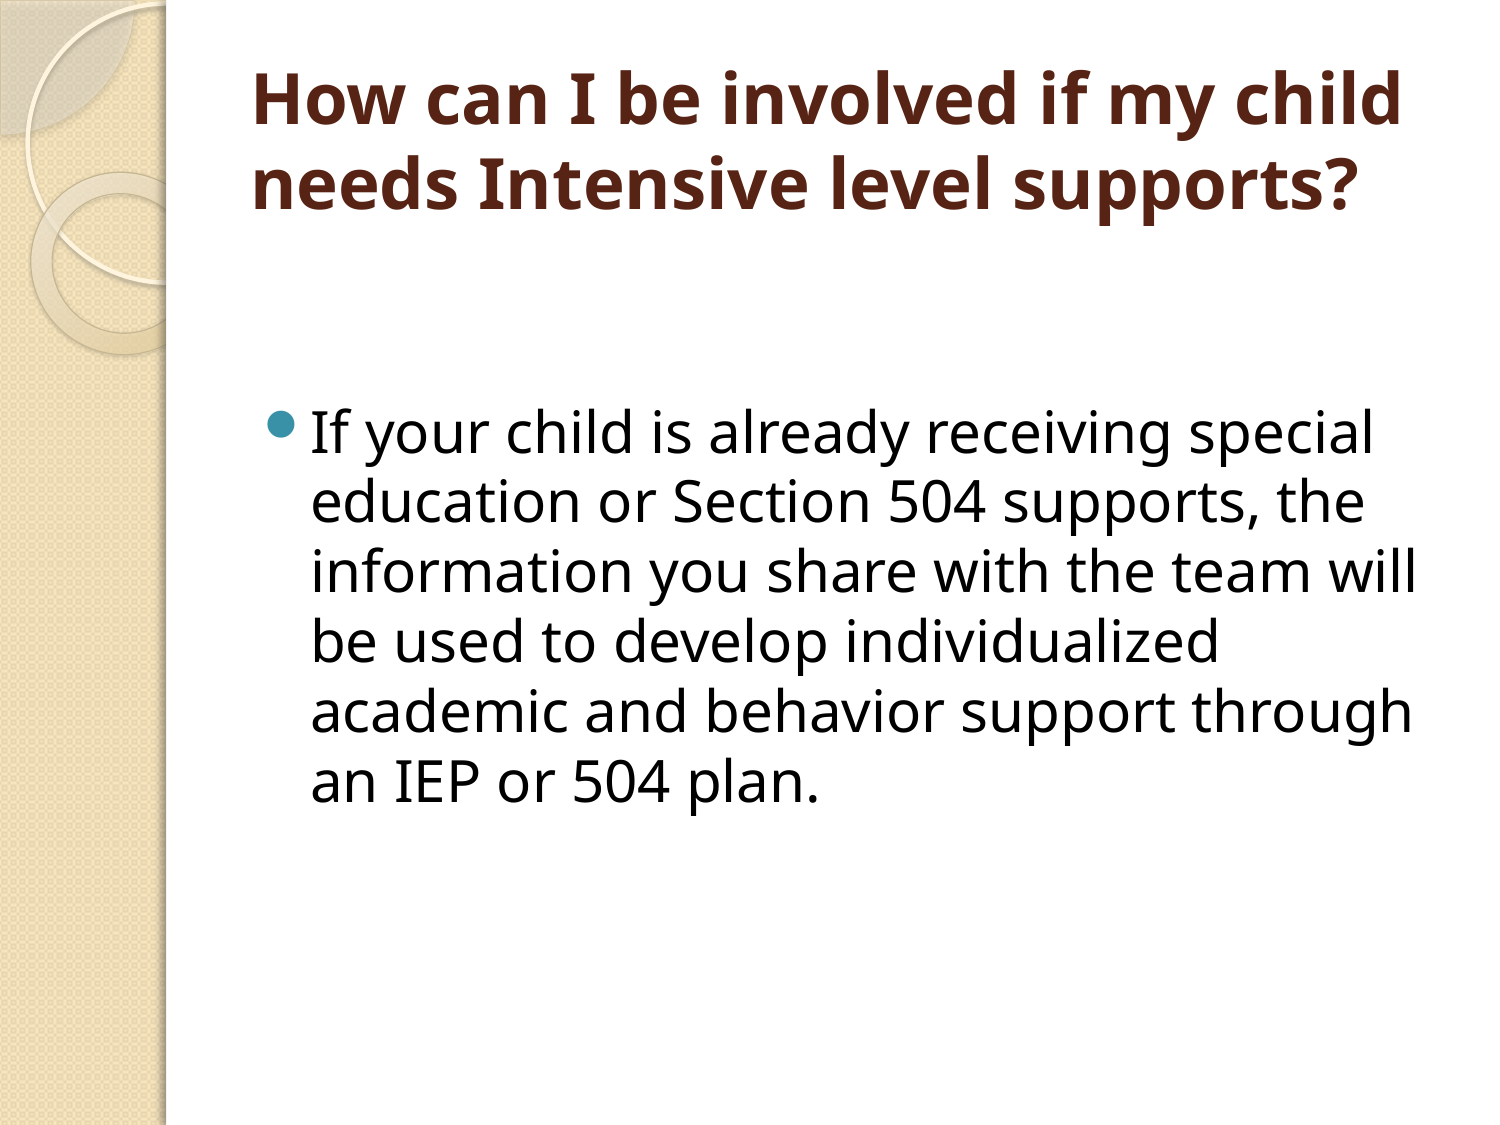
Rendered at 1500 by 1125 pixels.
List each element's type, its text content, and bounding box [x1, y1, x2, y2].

title How can I be involved if my child needs Intensive level supports? [235, 45, 1466, 233]
list If your child is already receiving special education or Section 504 supports, the information you share with the team will be used to develop individualized academic and behavior support through an IEP or 504 plan. [235, 387, 1466, 1025]
